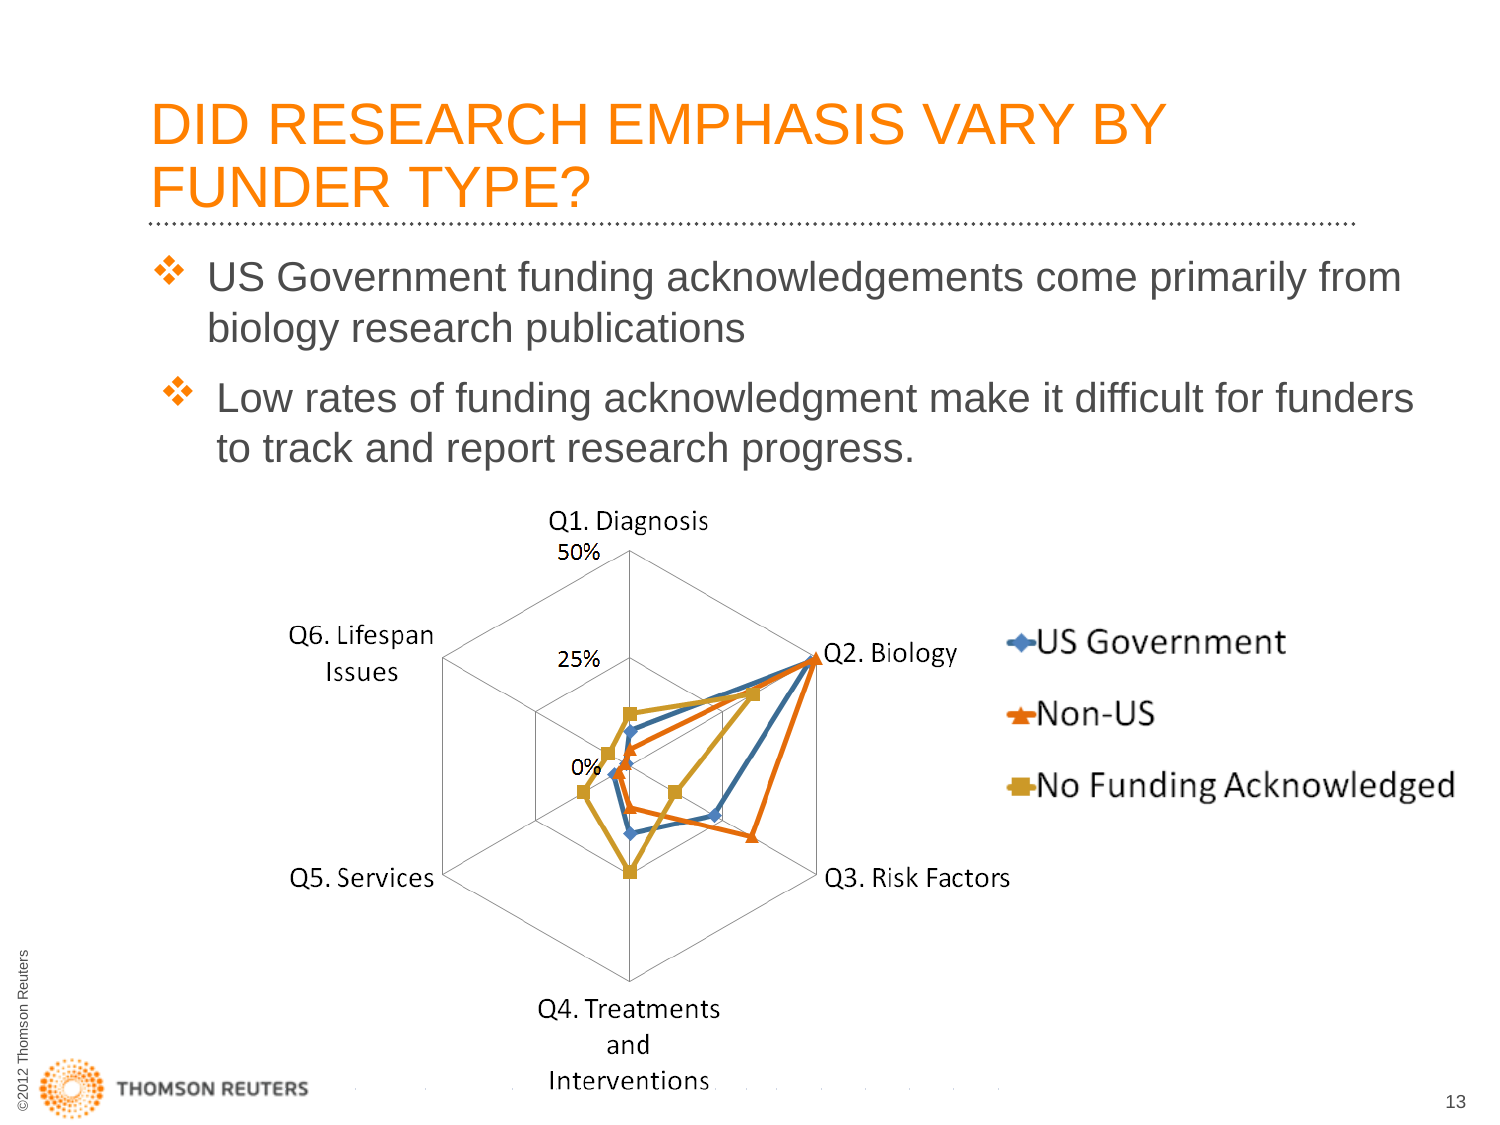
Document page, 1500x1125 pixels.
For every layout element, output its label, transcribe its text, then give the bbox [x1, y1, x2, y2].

title DID RESEARCH EMPHASIS VARY BY FUNDER TYPE? [150, 82, 1360, 221]
slide_number 13 [1406, 1082, 1482, 1121]
list US Government funding acknowledgements come primarily from biology research publications Low rates of funding acknowledgment make it difficult for funders to track and report research progress. [150, 250, 1457, 1001]
picture [33, 494, 1465, 1125]
